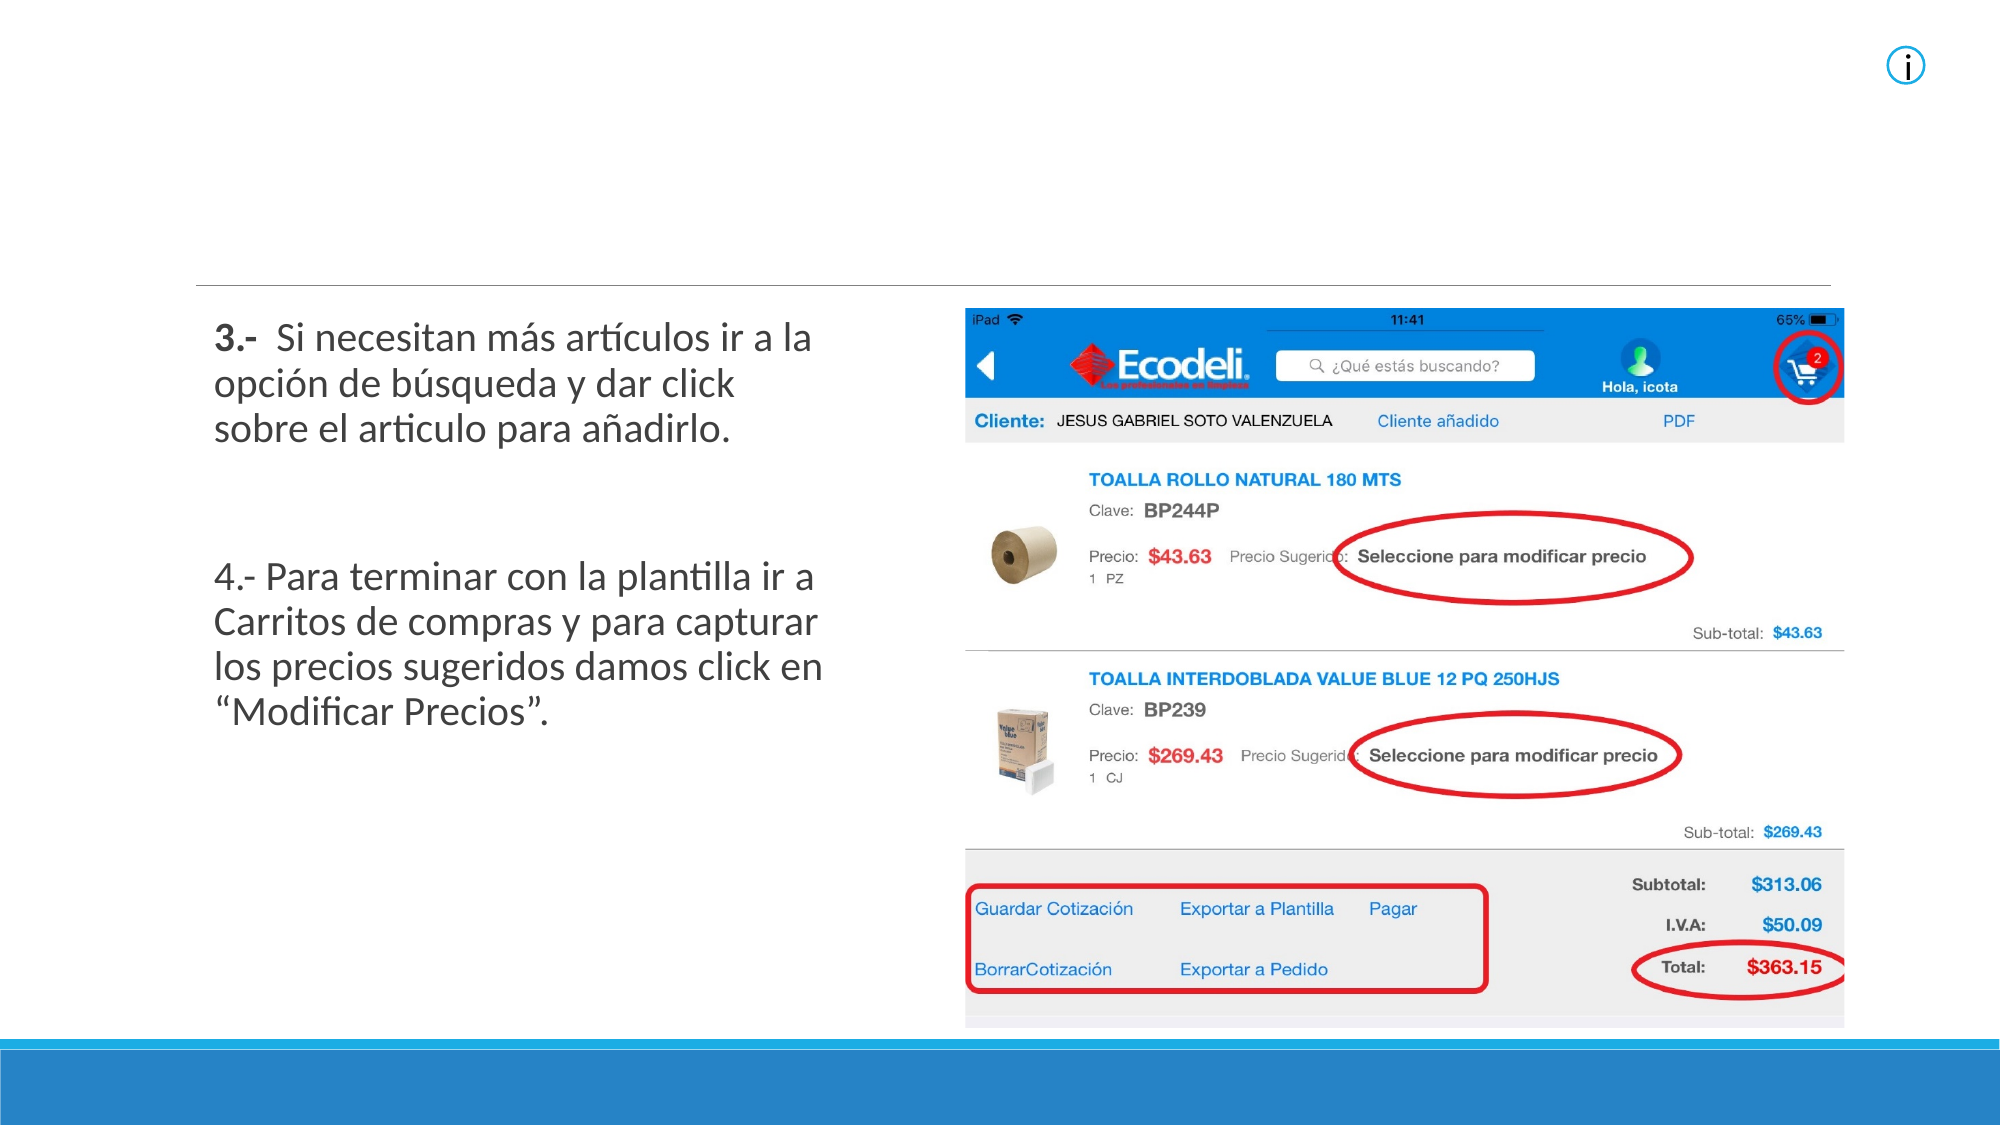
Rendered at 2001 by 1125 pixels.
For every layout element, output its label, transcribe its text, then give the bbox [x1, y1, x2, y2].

picture [964, 307, 1845, 1028]
text_box i [1886, 45, 1926, 85]
list 3.- Si necesitan más artículos ir a la opción de búsqueda y dar click sobre el articulo para añadirlo. 4.- Para terminar con la plantilla ir a Carritos de compras y para capturar los precios sugeridos damos click en “Modificar Precios”. [199, 308, 829, 972]
